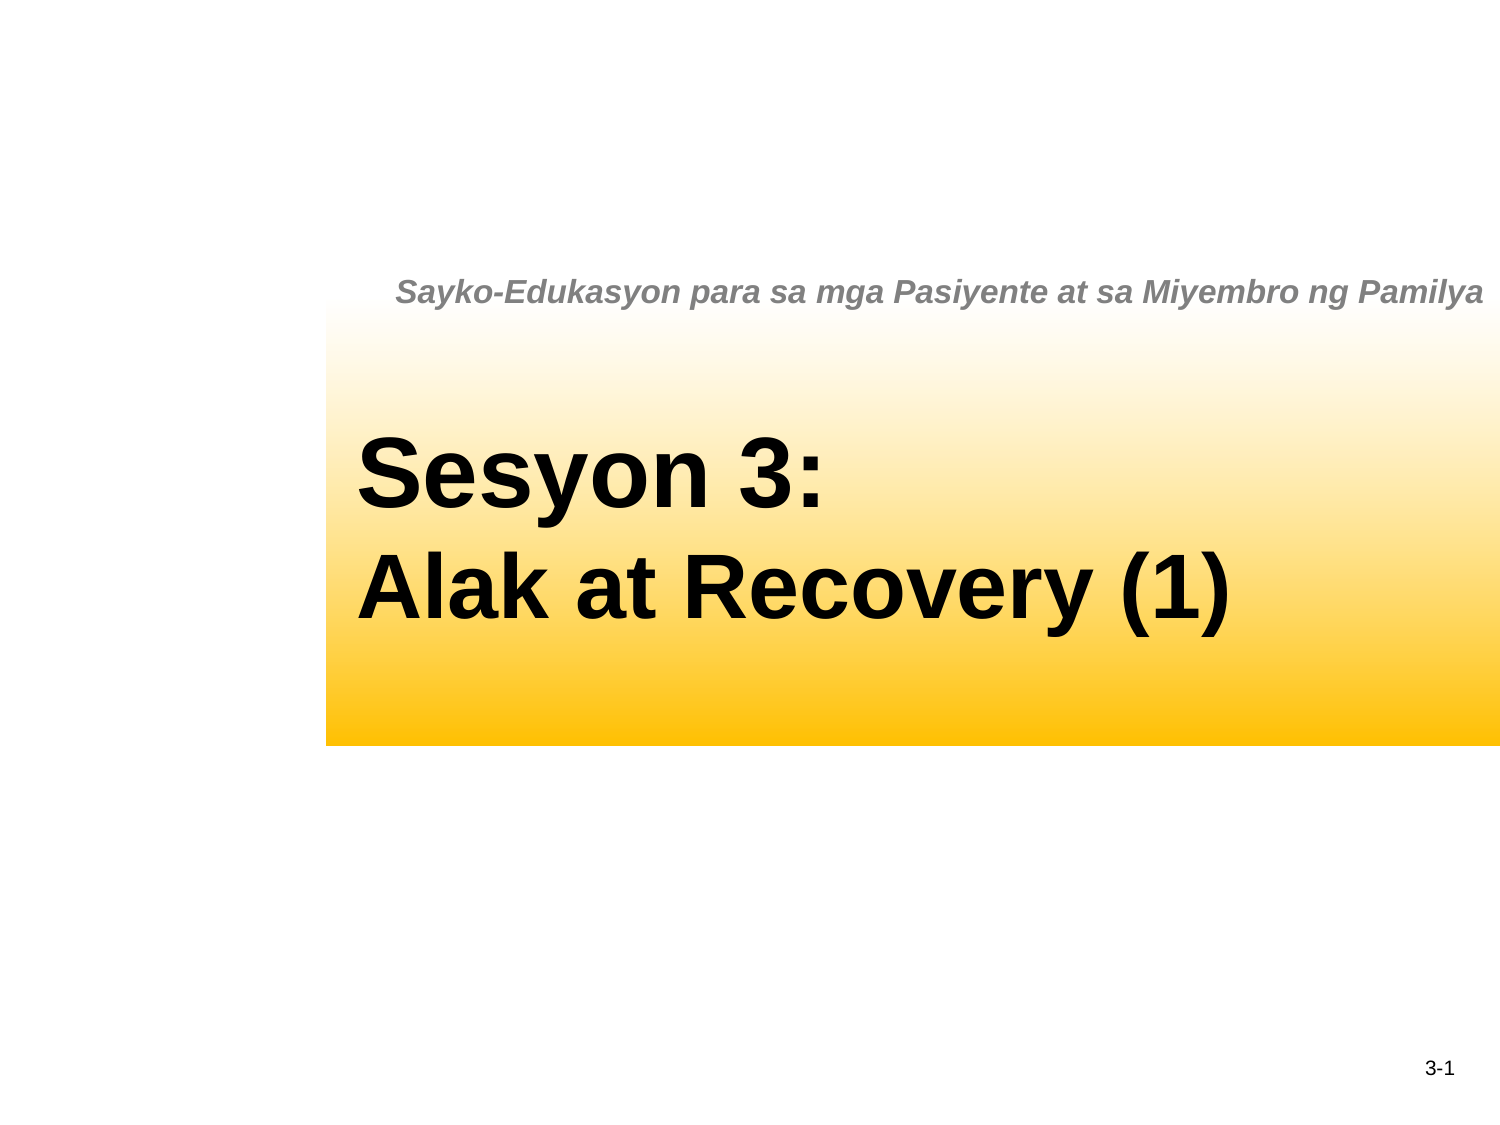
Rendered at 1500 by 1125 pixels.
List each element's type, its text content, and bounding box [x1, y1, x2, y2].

text_box Sayko-Edukasyon para sa mga Pasiyente at sa Miyembro ng Pamilya [326, 262, 1500, 318]
slide_number 3-1 [1120, 1046, 1471, 1125]
text_box Sesyon 3: Alak at Recovery (1) [326, 318, 1500, 746]
